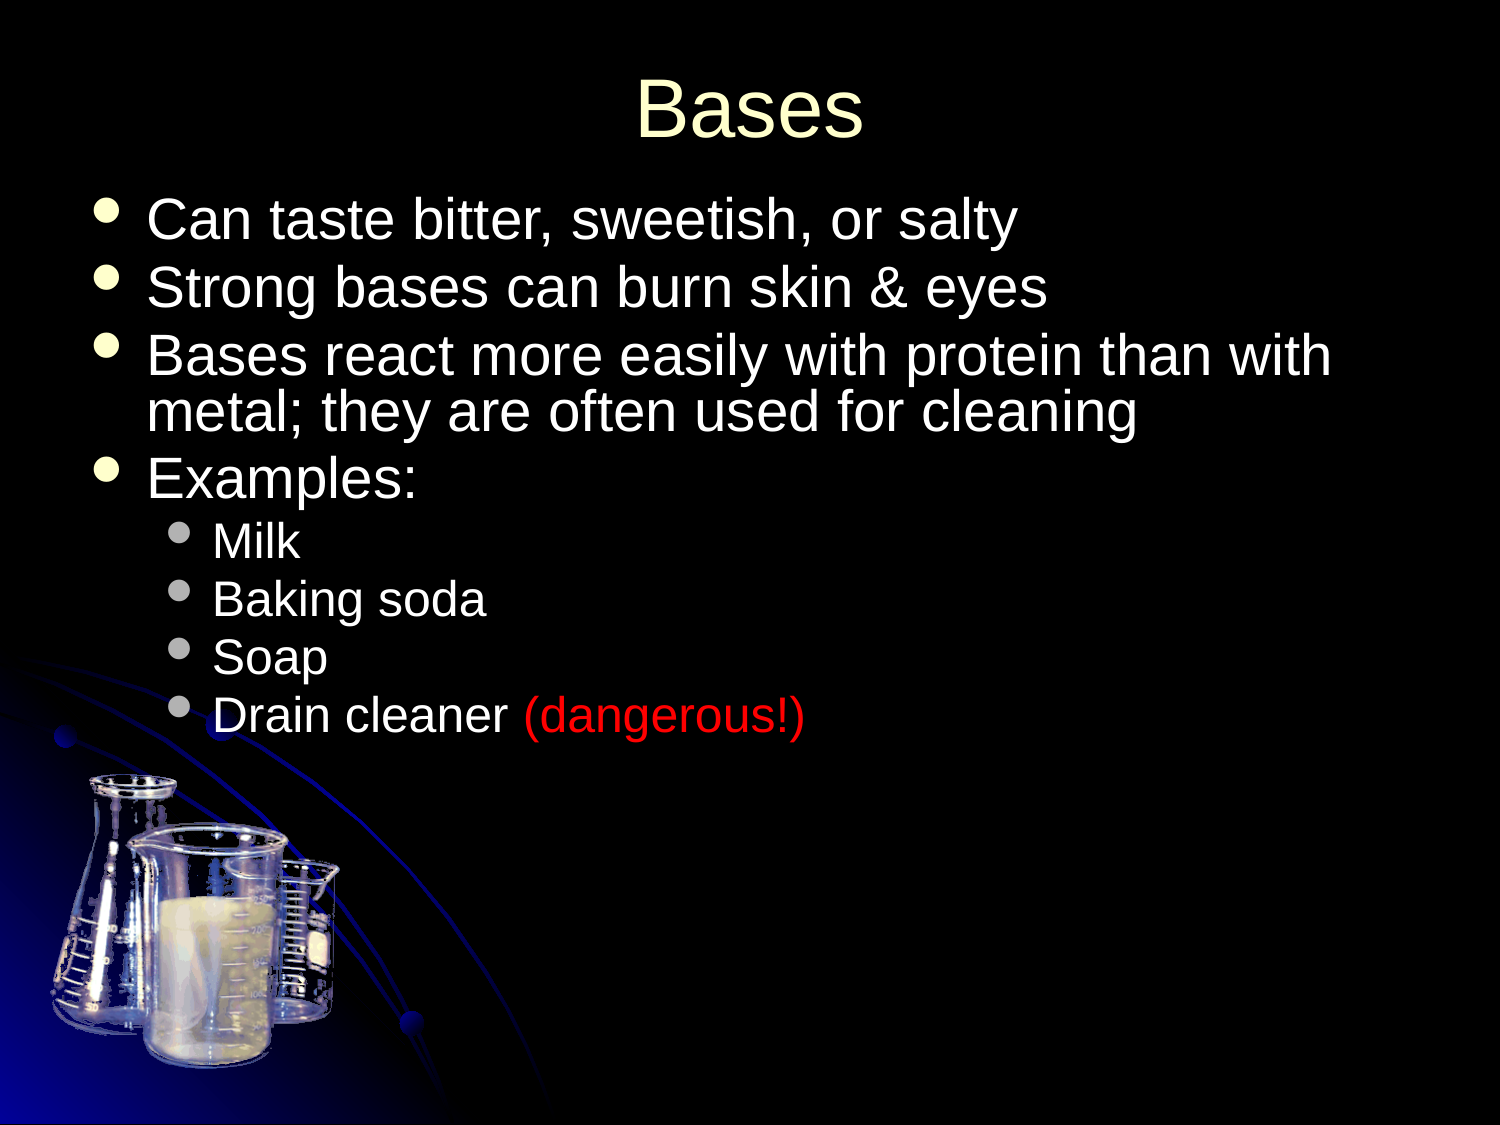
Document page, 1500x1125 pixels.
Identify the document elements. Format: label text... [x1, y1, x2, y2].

list Can taste bitter, sweetish, or salty Strong bases can burn skin & eyes Bases react more easily with protein than with metal; they are often used for cleaning Examples: Milk Baking soda Soap Drain cleaner (dangerous!) [74, 187, 1476, 813]
title Bases [74, 45, 1426, 163]
picture [50, 774, 340, 1069]
